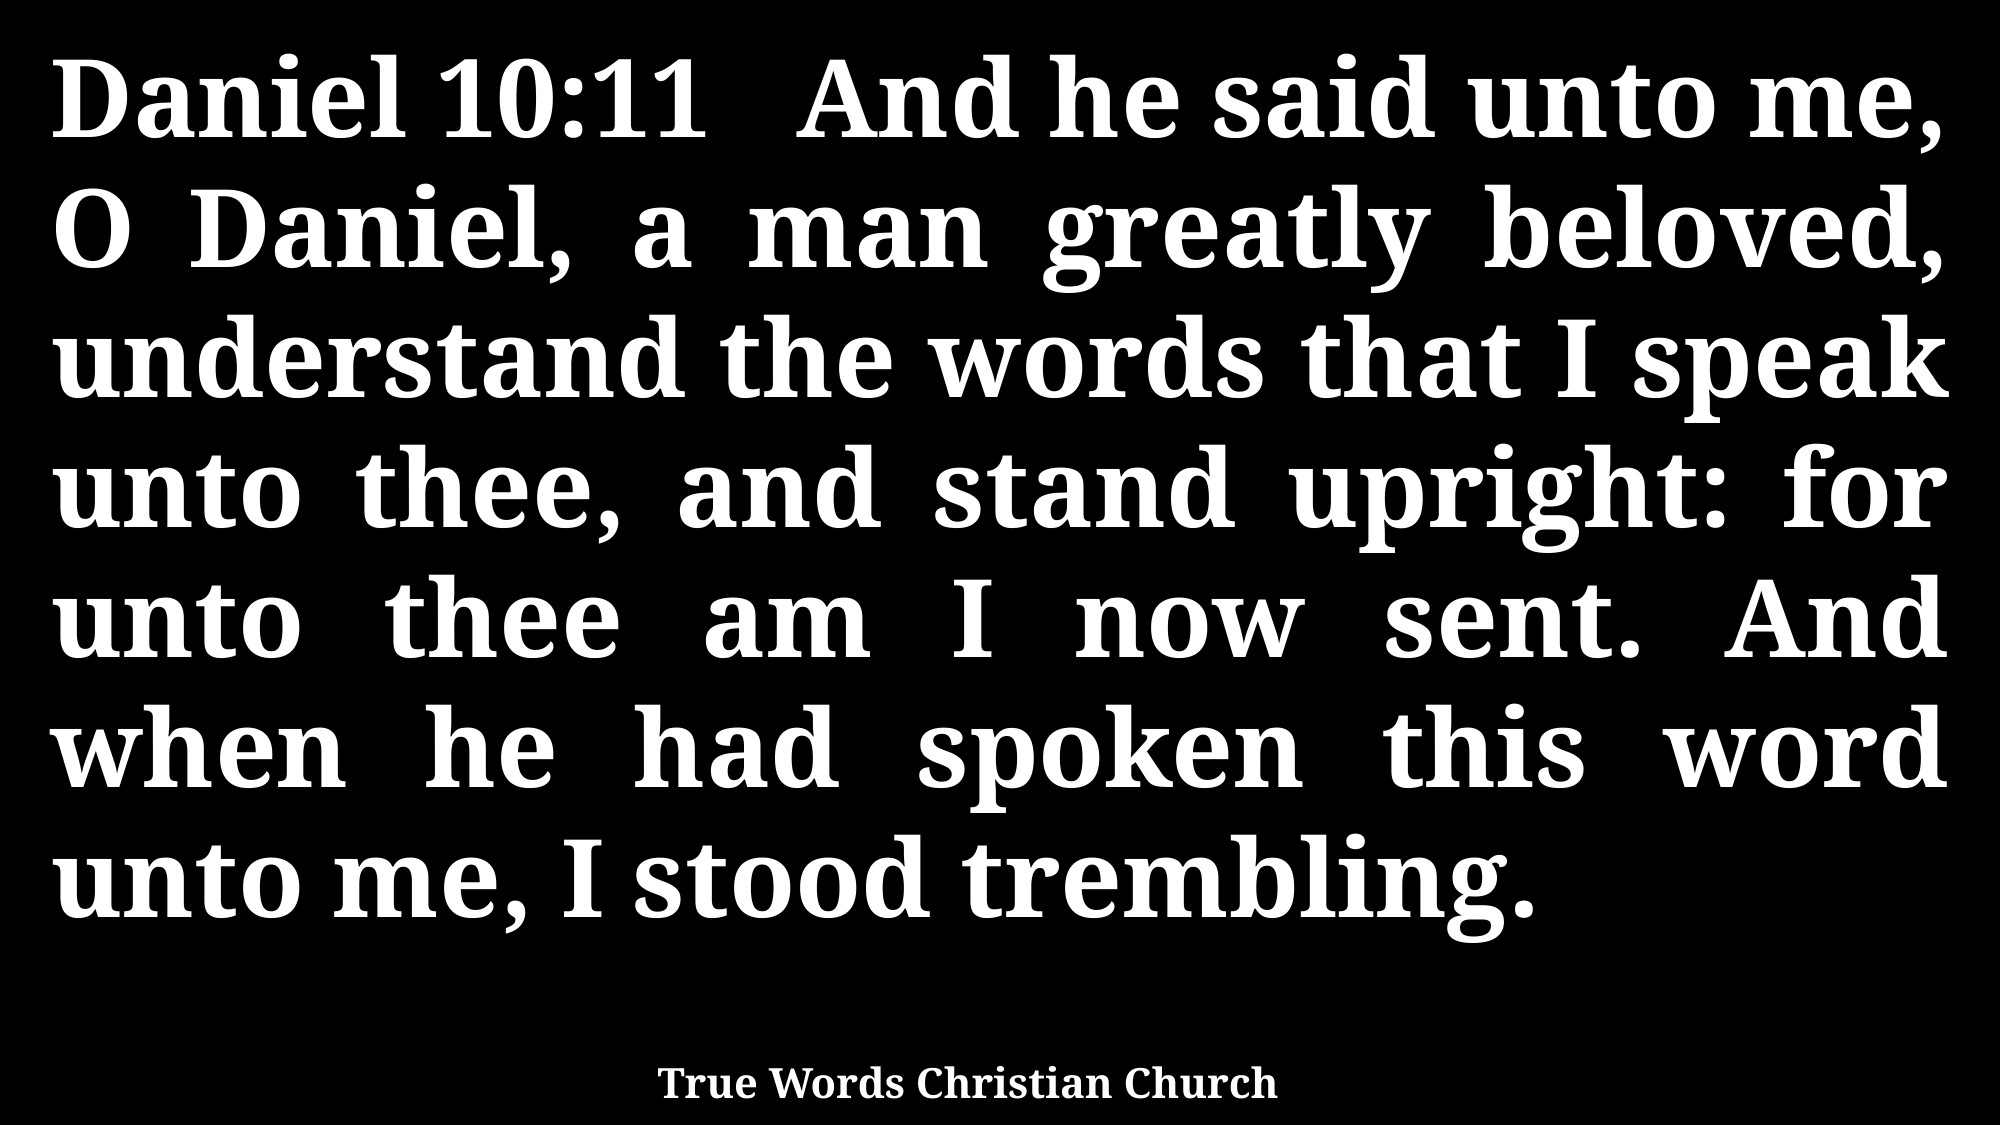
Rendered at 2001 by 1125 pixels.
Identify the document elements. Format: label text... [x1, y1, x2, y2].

text_box True Words Christian Church [642, 1049, 1294, 1114]
text_box Daniel 10:11 And he said unto me, O Daniel, a man greatly beloved, understand the words that I speak unto thee, and stand upright: for unto thee am I now sent. And when he had spoken this word unto me, I stood trembling. [35, 21, 1965, 947]
